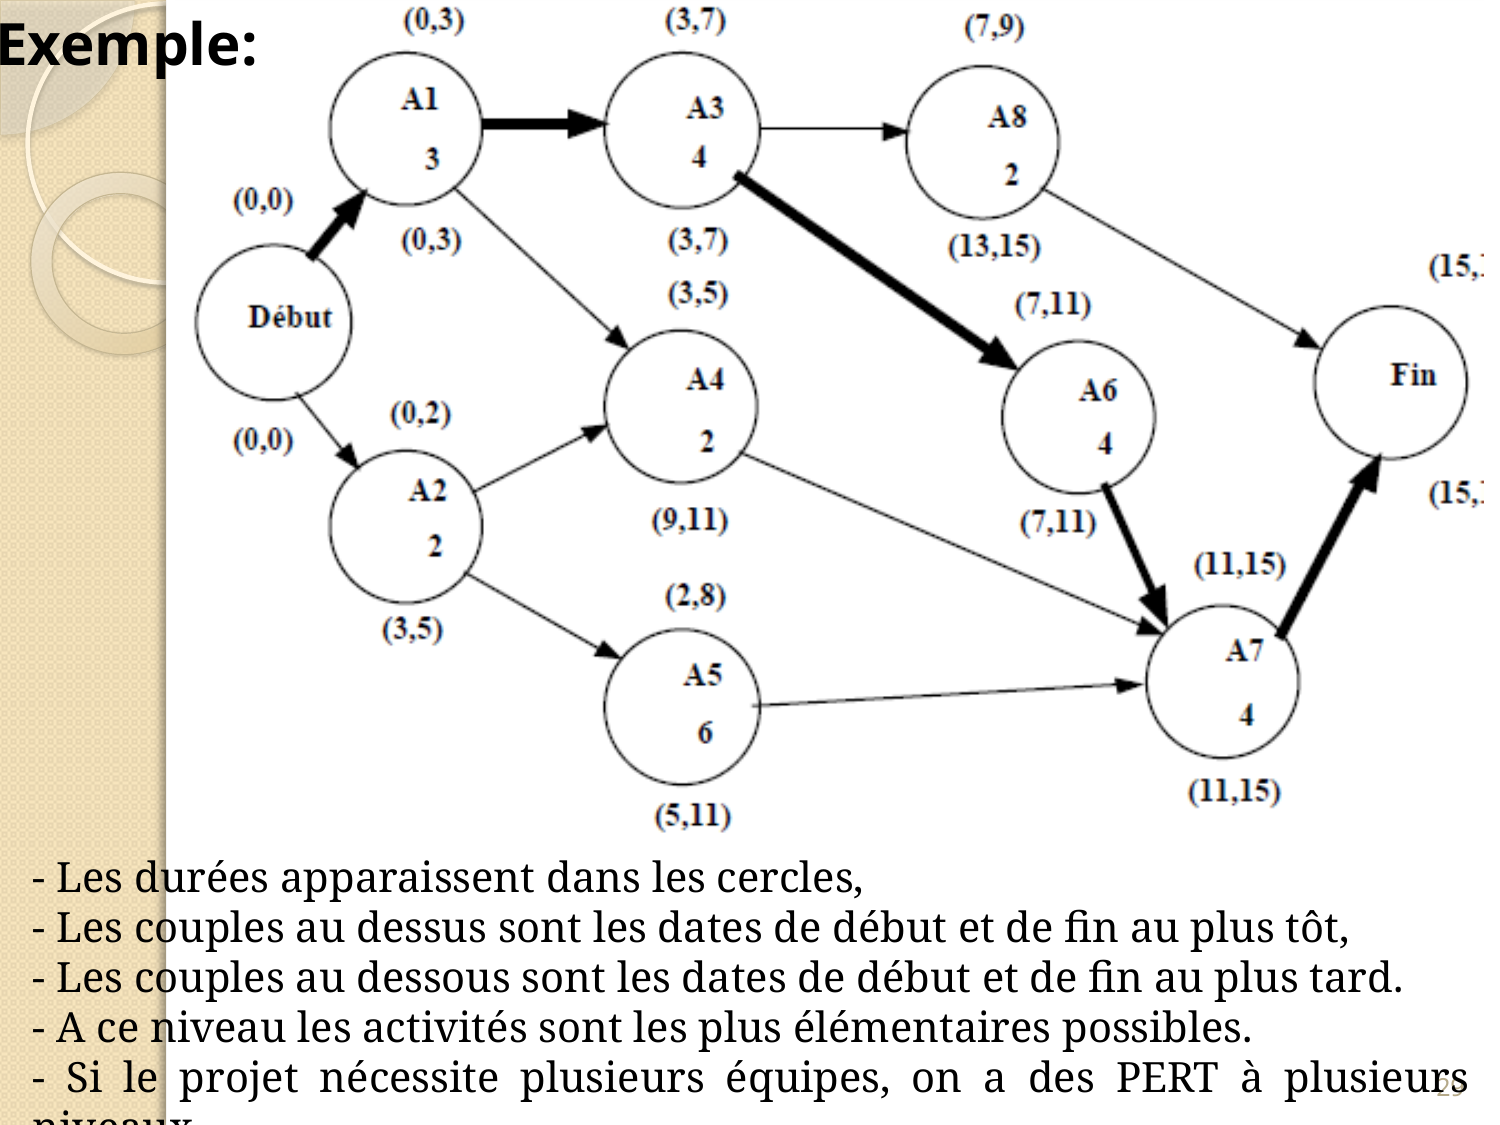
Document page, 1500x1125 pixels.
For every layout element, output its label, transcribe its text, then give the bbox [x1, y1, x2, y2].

picture [175, 0, 1484, 844]
text_box - Les durées apparaissent dans les cercles, - Les couples au dessus sont les dates de début et de fin au plus tôt, - Les couples au dessous sont les dates de début et de fin au plus tard. - A ce niveau les activités sont les plus élémentaires possibles. - Si le projet nécessite plusieurs équipes, on a des PERT à plusieurs niveaux [17, 843, 1485, 1125]
slide_number 29 [1413, 1034, 1488, 1113]
text_box Exemple: [0, 0, 171, 85]
